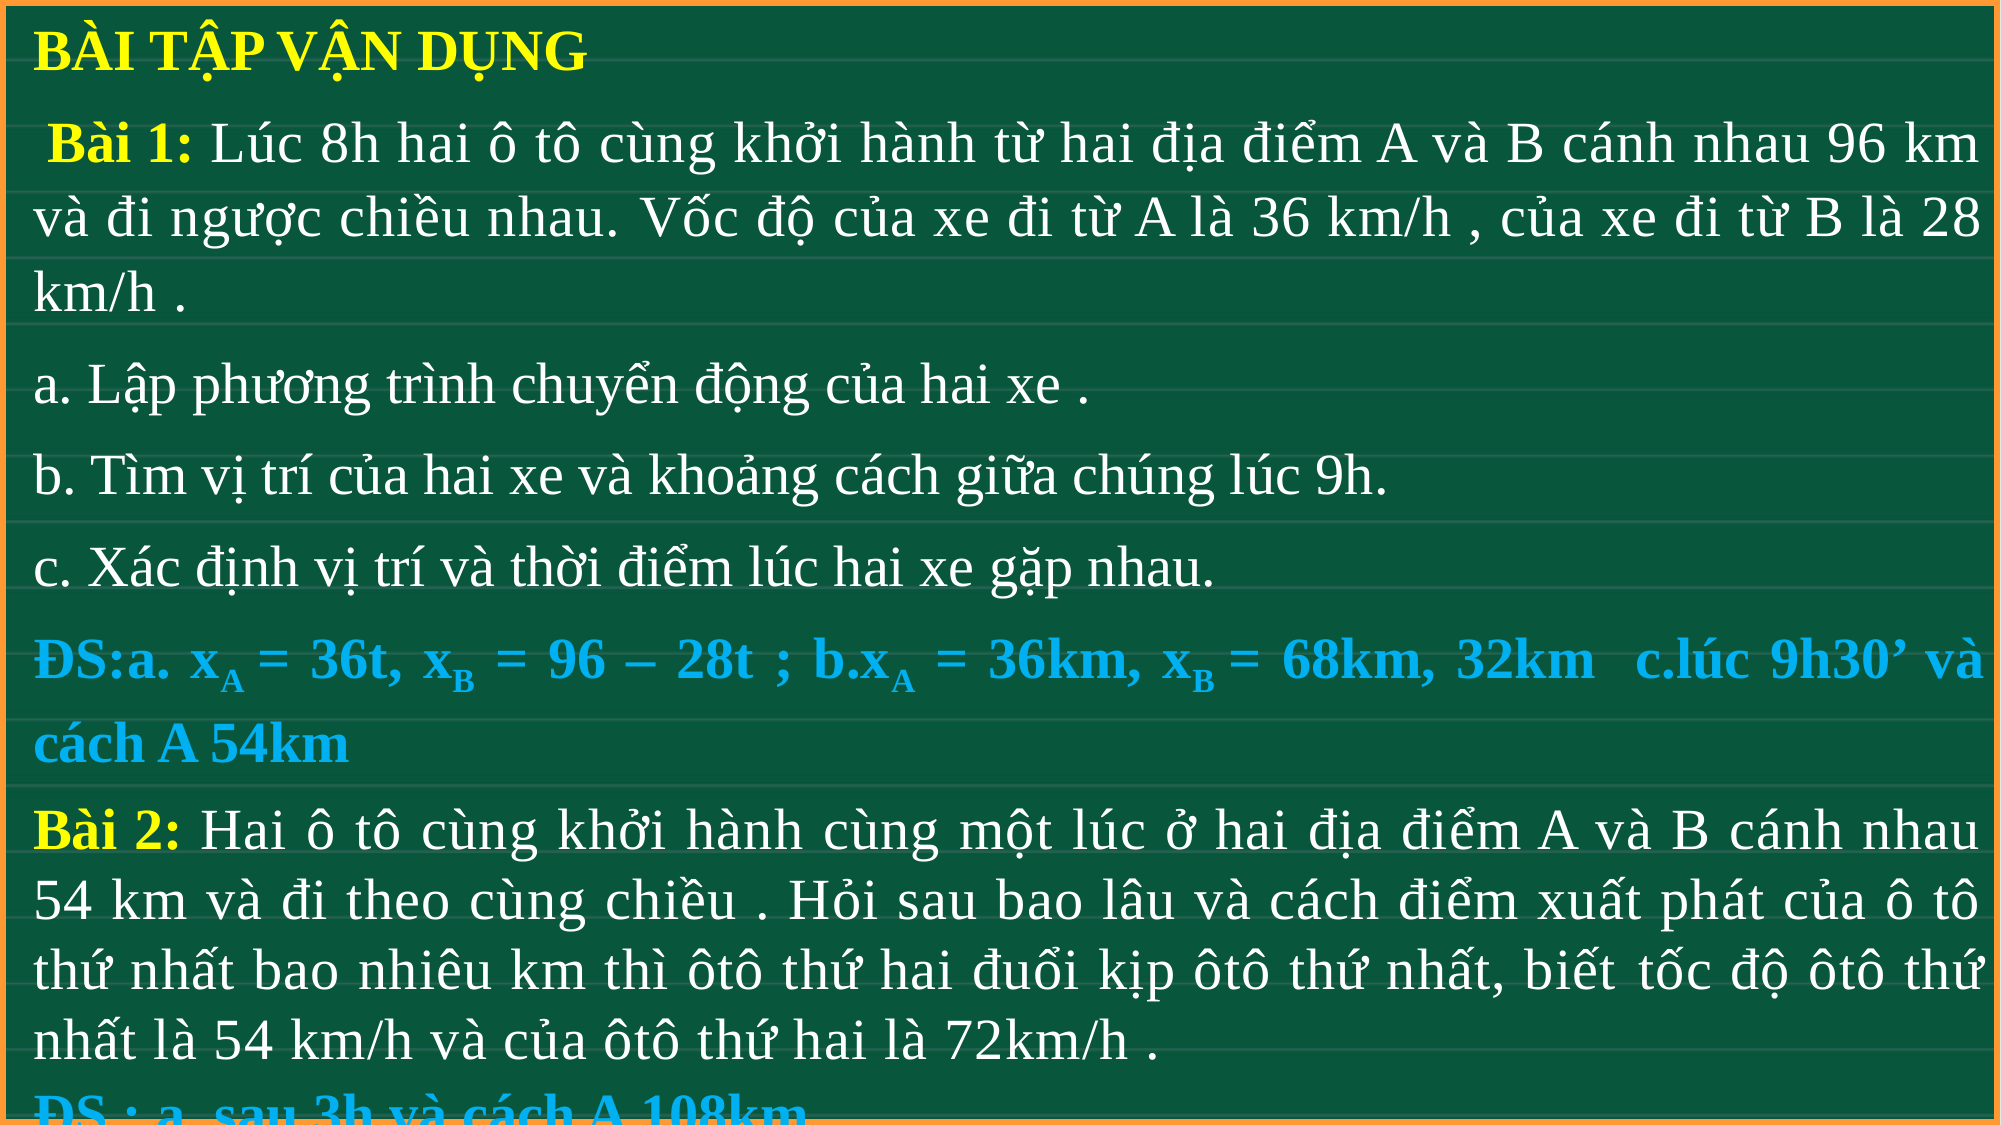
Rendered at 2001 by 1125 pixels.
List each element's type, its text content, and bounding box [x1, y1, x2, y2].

text_box [0, 0, 18, 1125]
text_box BÀI TẬP VẬN DỤNG Bài 1: Lúc 8h hai ô tô cùng khởi hành từ hai địa điểm A và B cánh nhau 96 km và đi ngược chiều nhau. Vốc độ của xe đi từ A là 36 km/h , của xe đi từ B là 28 km/h . a. Lập phương trình chuyển động của hai xe . b. Tìm vị trí của hai xe và khoảng cách giữa chúng lúc 9h. c. Xác định vị trí và thời điểm lúc hai xe gặp nhau. ĐS:a. xA = 36t, xB = 96 – 28t ; b.xA = 36km, xB = 68km, 32km c.lúc 9h30’ và cách A 54km Bài 2: Hai ô tô cùng khởi hành cùng một lúc ở hai địa điểm A và B cánh nhau 54 km và đi theo cùng chiều . Hỏi sau bao lâu và cách điểm xuất phát của ô tô thứ nhất bao nhiêu km thì ôtô thứ hai đuổi kịp ôtô thứ nhất, biết tốc độ ôtô thứ nhất là 54 km/h và của ôtô thứ hai là 72km/h . ĐS : a. sau 3h và cách A 108km [18, 0, 2000, 1125]
